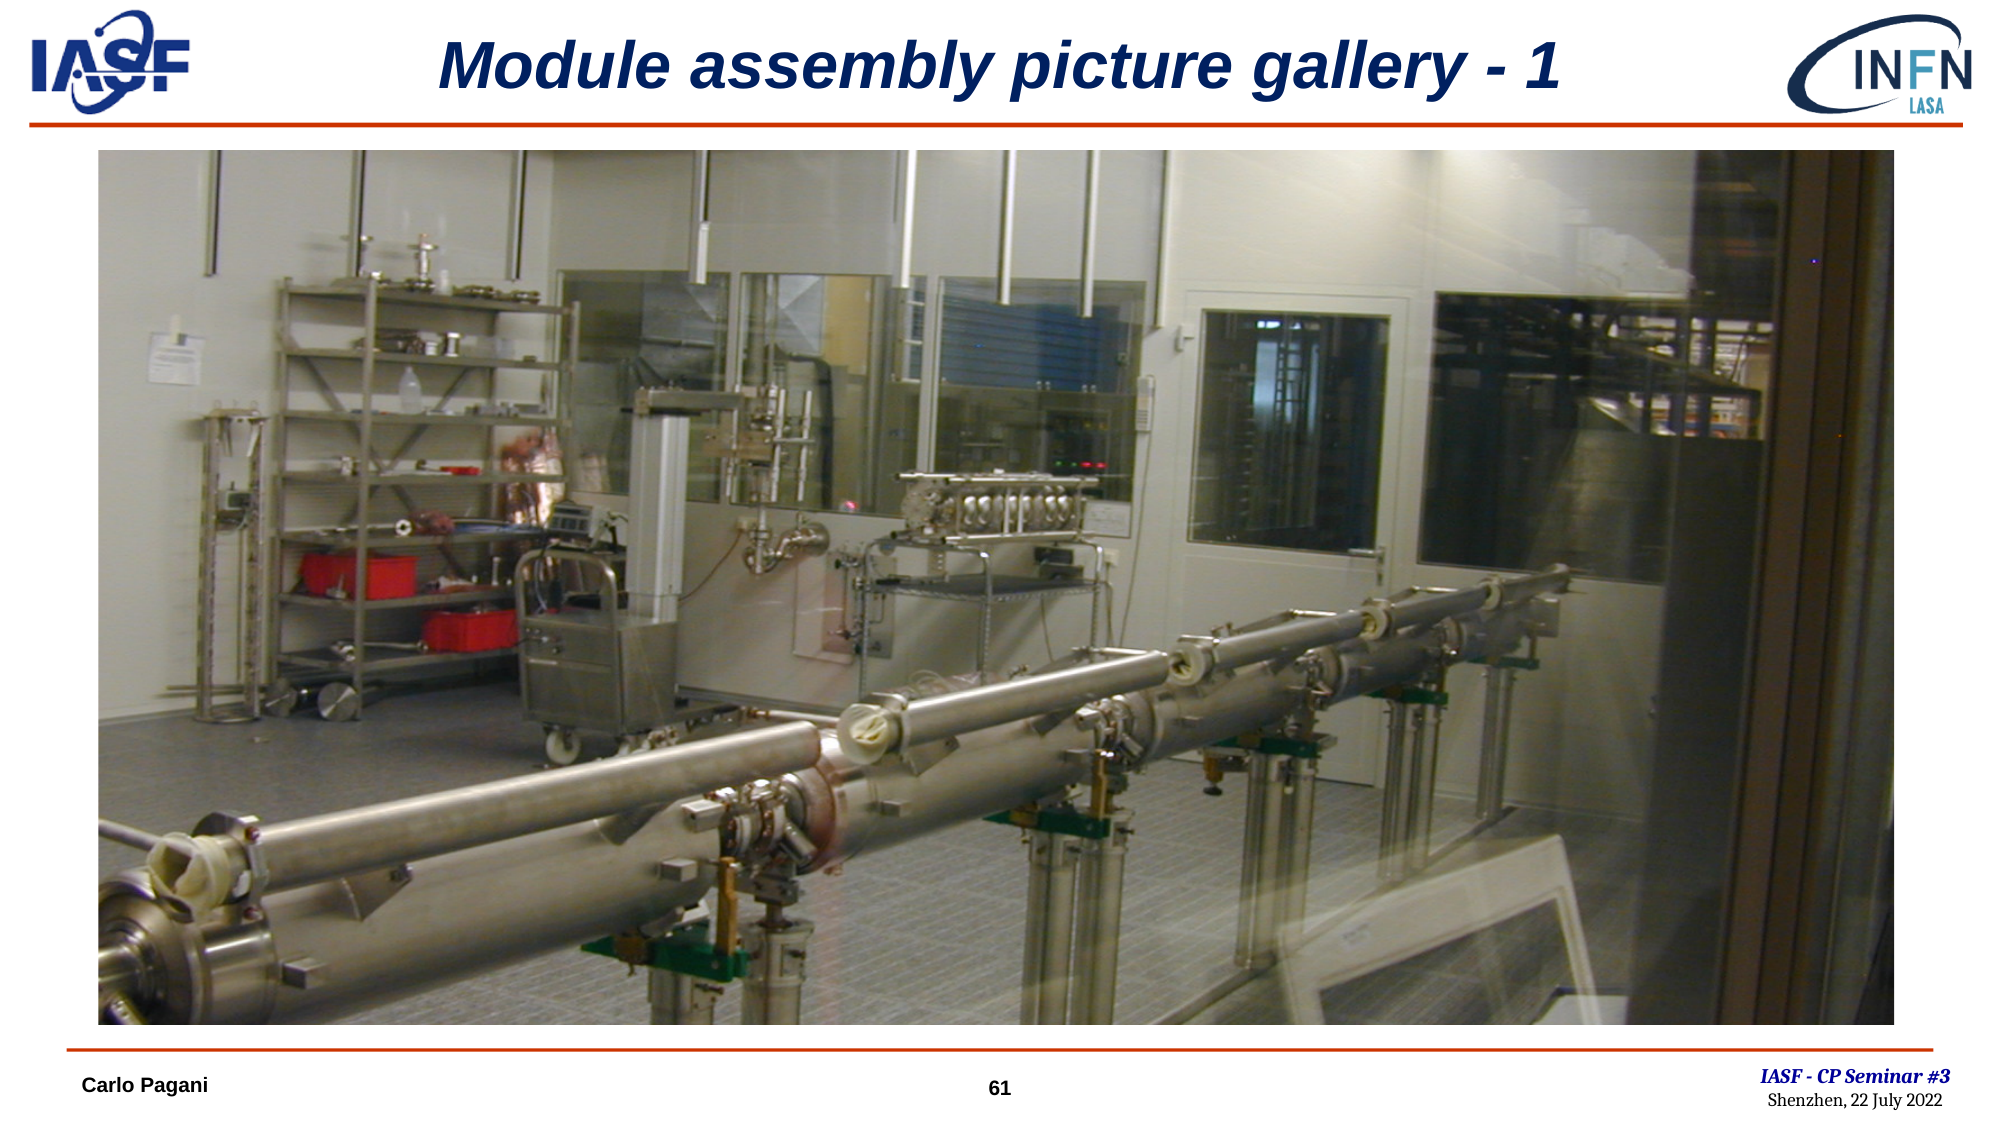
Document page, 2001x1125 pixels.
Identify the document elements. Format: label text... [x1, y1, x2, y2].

picture [98, 149, 1895, 1026]
picture [1775, 1, 1983, 116]
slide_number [1712, 1055, 1999, 1123]
title Module assembly picture gallery - 1 [266, 23, 1736, 111]
slide_number Carlo Pagani [66, 1067, 534, 1105]
footer 61 [500, 1070, 1500, 1108]
picture [29, 8, 192, 116]
